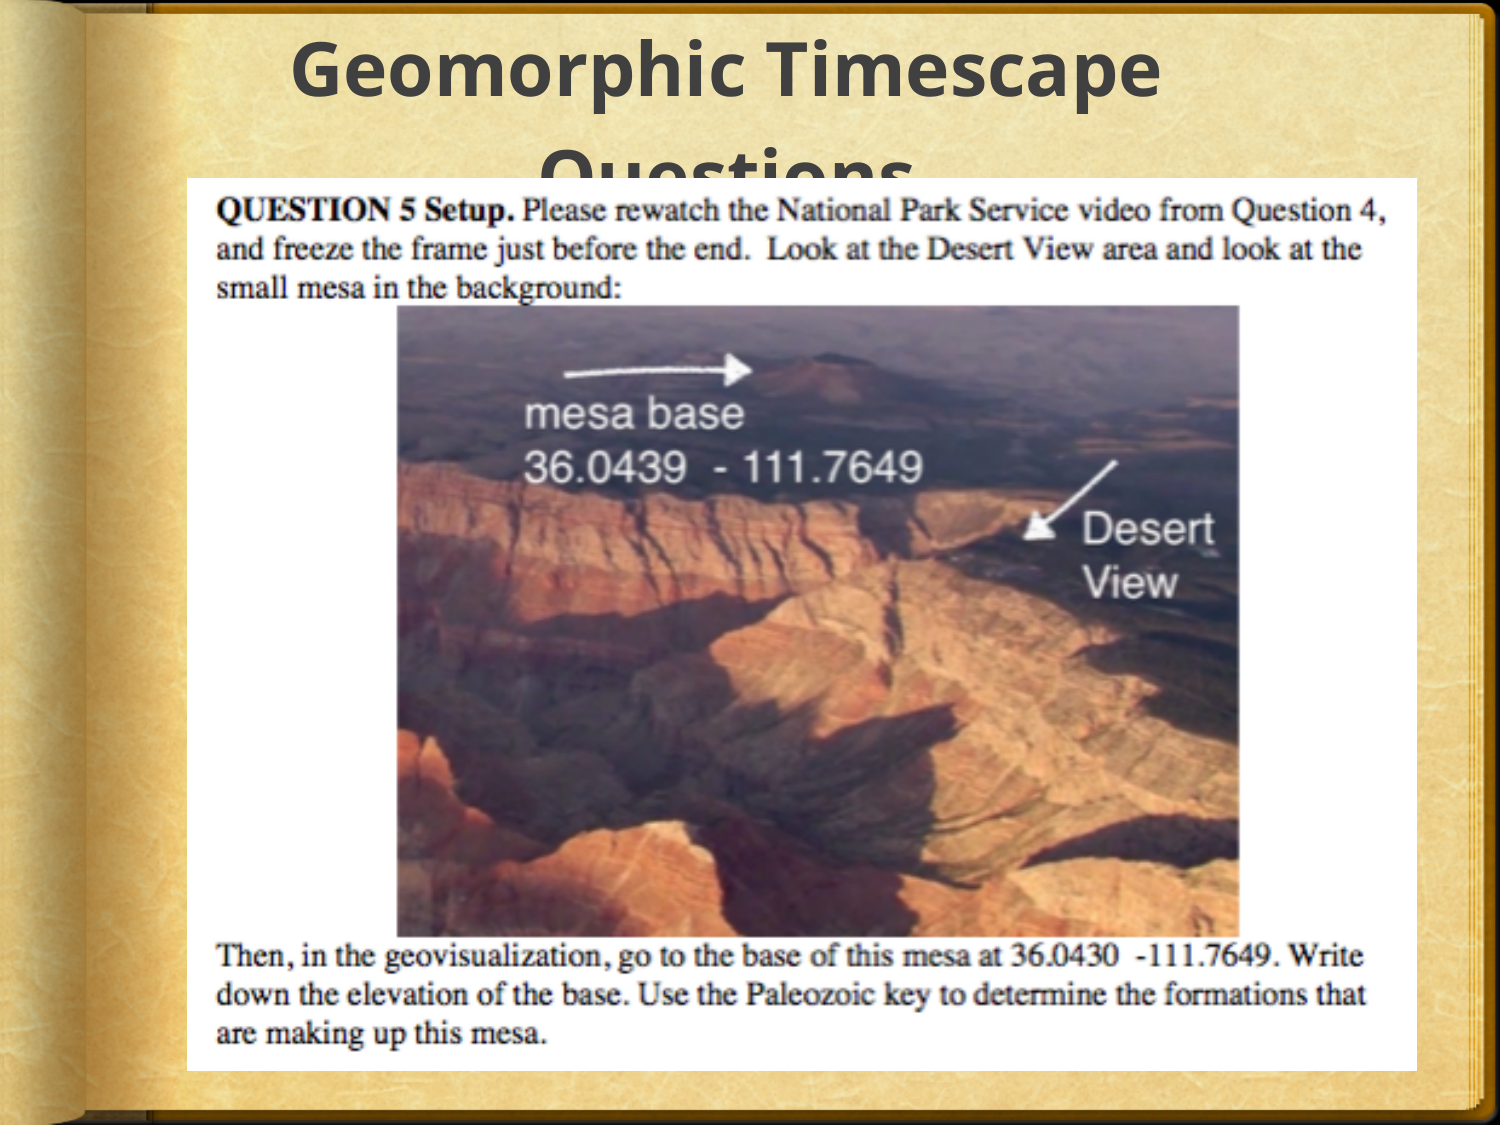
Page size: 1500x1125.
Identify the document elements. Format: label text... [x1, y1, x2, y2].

picture [0, 0, 1500, 1125]
title Geomorphic Timescape Questions [81, 45, 1372, 179]
